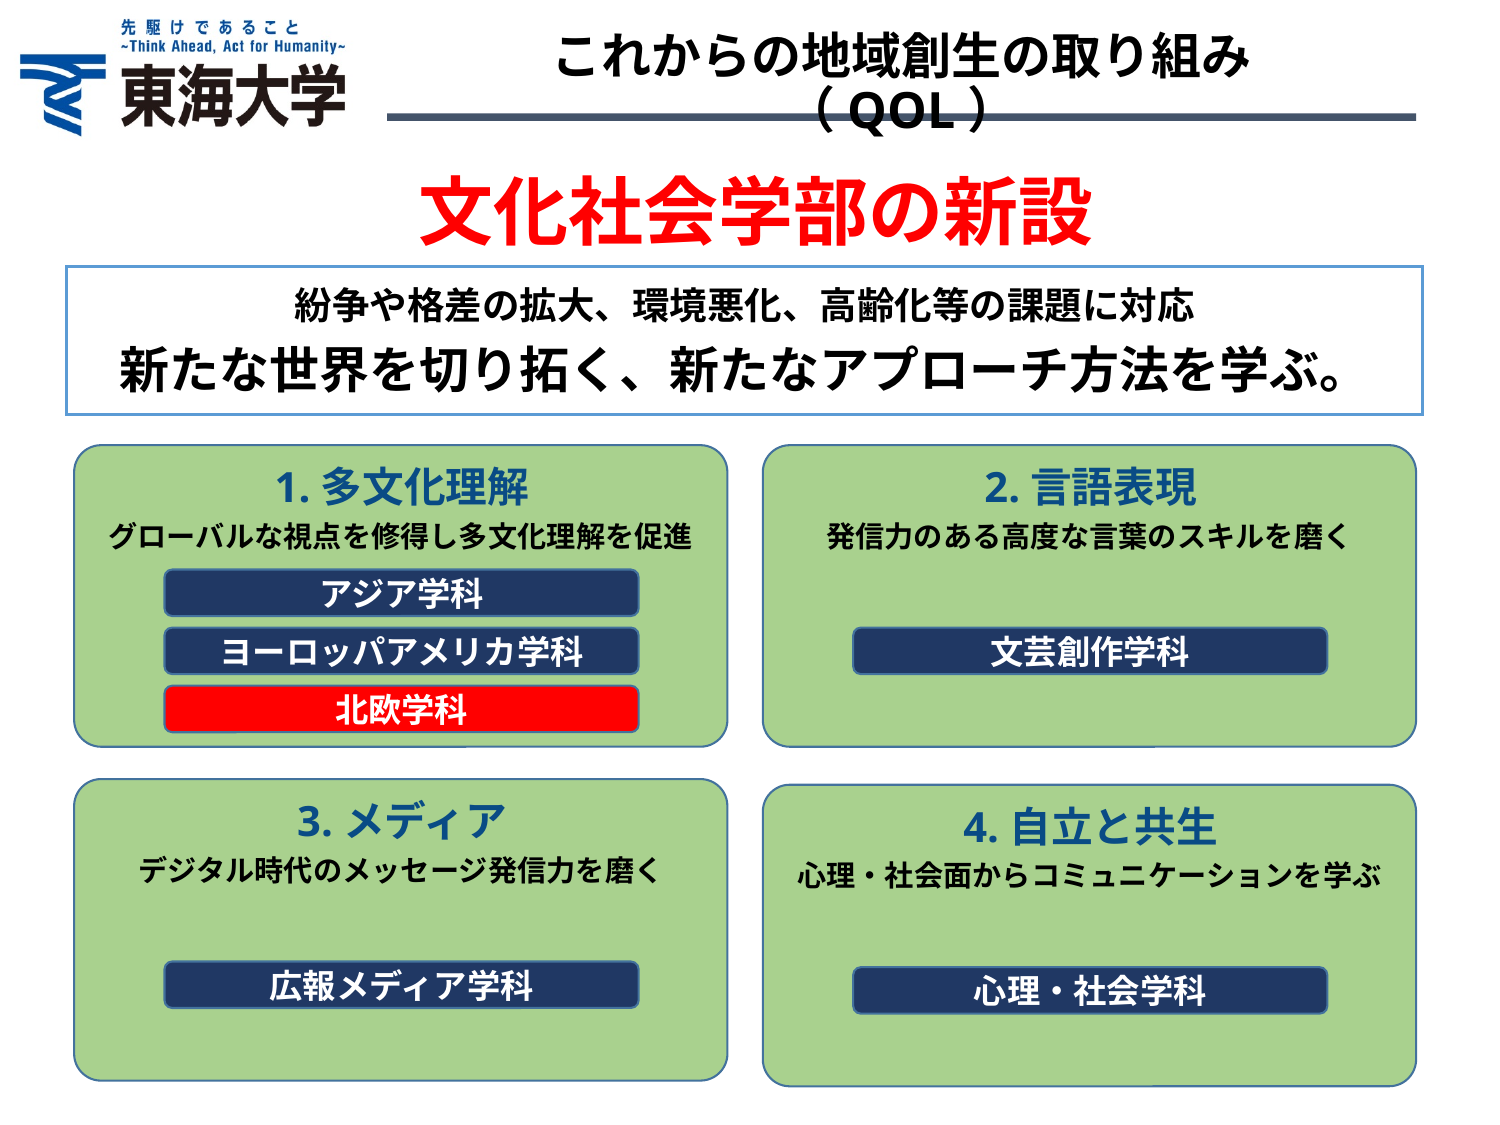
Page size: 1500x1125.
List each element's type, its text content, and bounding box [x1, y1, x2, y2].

text_box [73, 459, 729, 748]
text_box 発信力のある高度な言葉のスキルを磨く [762, 505, 1417, 571]
text_box 文芸創作学科 [852, 626, 1329, 676]
text_box [761, 798, 1418, 1088]
text_box 心理・社会学科 [852, 966, 1329, 1015]
text_box [772, 444, 1407, 450]
text_box 北欧学科 [163, 684, 640, 734]
text_box 文化社会学部の新設 [66, 146, 1446, 284]
text_box これからの地域創生の取り組み（QOL） [423, 32, 1380, 138]
text_box [772, 783, 1407, 790]
text_box [386, 112, 423, 122]
text_box ヨーロッパアメリカ学科 [163, 626, 640, 676]
text_box アジア学科 [163, 568, 640, 618]
text_box グローバルな視点を修得し多文化理解を促進 [74, 505, 728, 571]
text_box 3.メディア [76, 784, 728, 839]
text_box 4.自立と共生 [765, 790, 1417, 844]
text_box 紛争や格差の拡大、環境悪化、高齢化等の課題に対応 新たな世界を切り拓く、新たなアプローチ方法を学ぶ。 [66, 265, 1423, 415]
title 1.多文化理解 [76, 450, 728, 505]
text_box 広報メディア学科 [163, 960, 640, 1010]
text_box [83, 778, 718, 784]
text_box [1380, 112, 1417, 122]
text_box [83, 444, 718, 450]
text_box [73, 793, 729, 1082]
picture [3, 8, 364, 147]
text_box デジタル時代のメッセージ発信力を磨く [74, 839, 728, 904]
text_box [761, 459, 1418, 748]
text_box 心理・社会面からコミュニケーションを学ぶ [762, 844, 1417, 910]
text_box 2.言語表現 [765, 450, 1417, 505]
